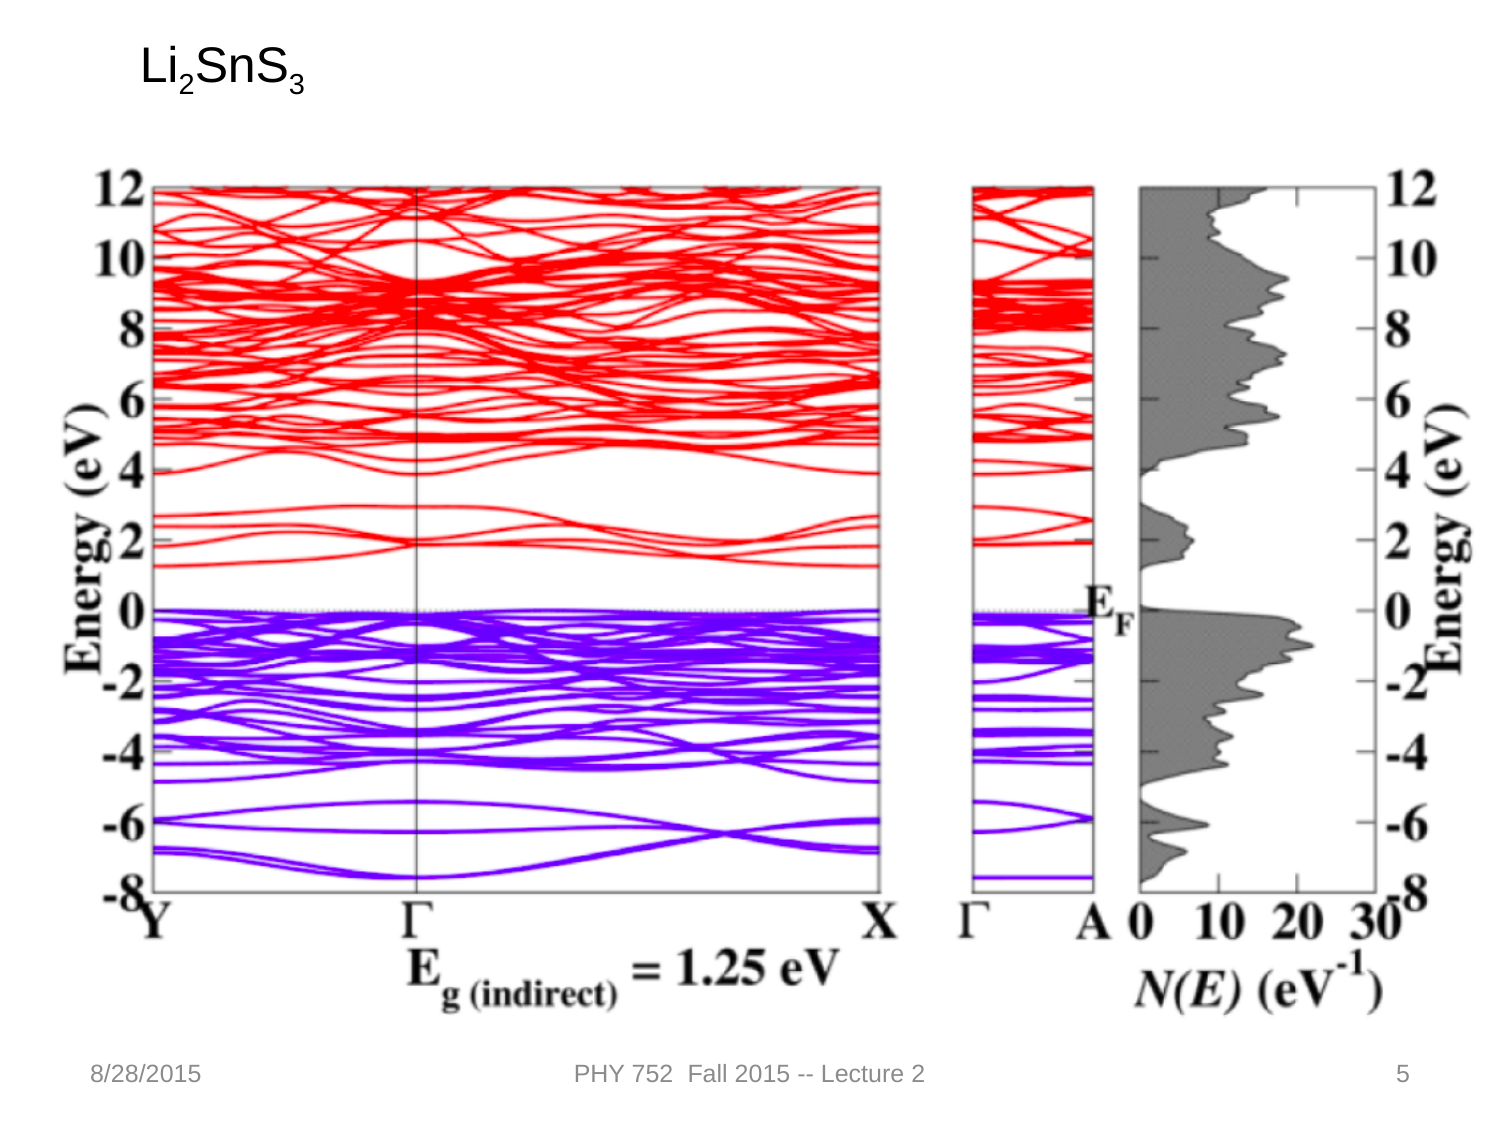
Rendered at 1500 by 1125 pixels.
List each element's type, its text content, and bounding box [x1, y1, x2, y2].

footer PHY 752 Fall 2015 -- Lecture 2 [512, 1042, 988, 1103]
picture [18, 137, 1488, 1023]
text_box Li2SnS3 [125, 24, 688, 108]
slide_number 5 [1074, 1042, 1425, 1103]
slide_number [75, 1042, 425, 1103]
